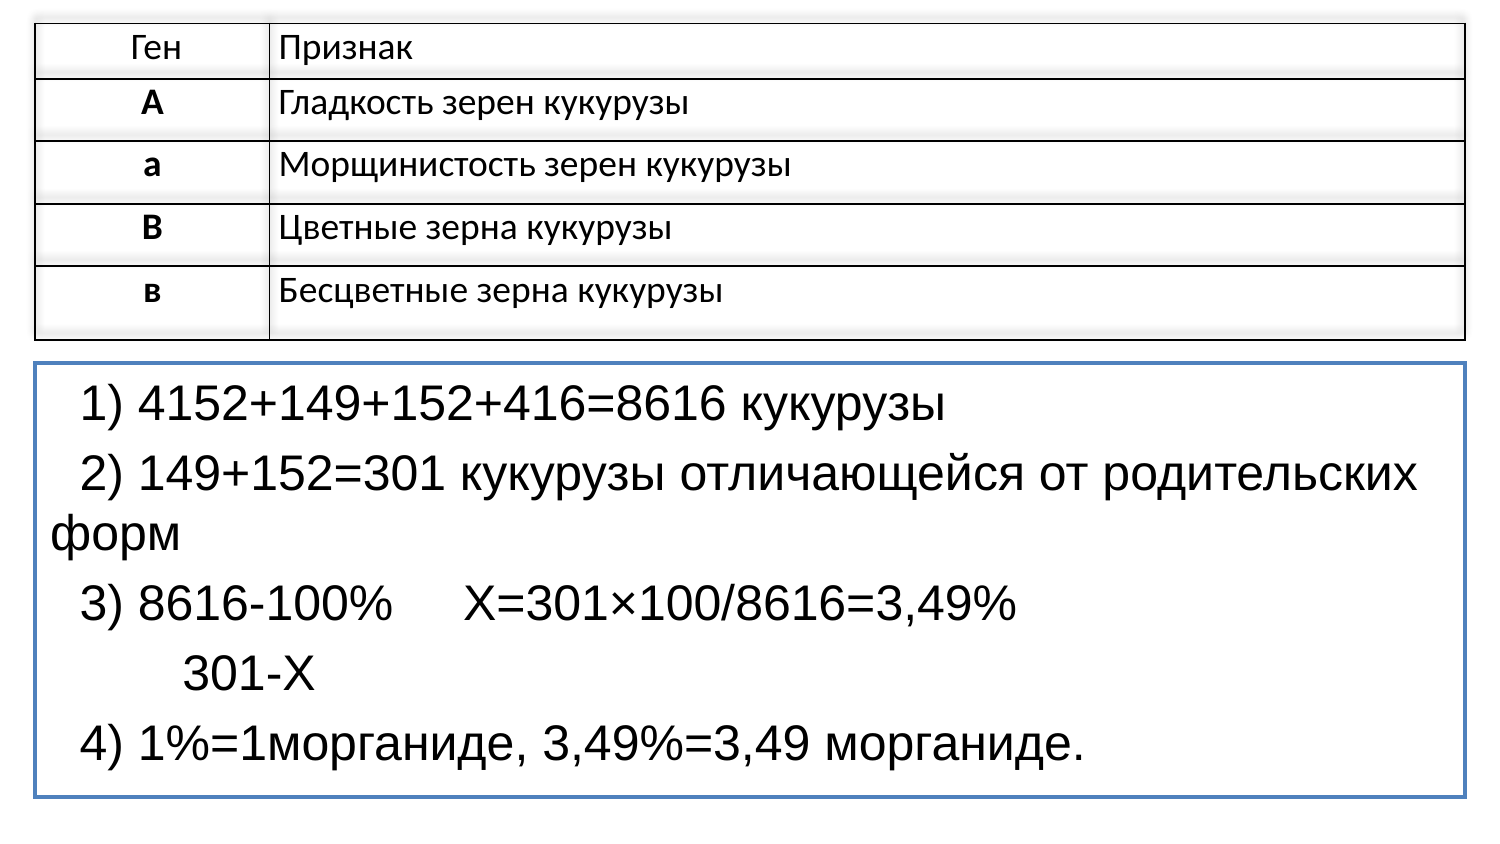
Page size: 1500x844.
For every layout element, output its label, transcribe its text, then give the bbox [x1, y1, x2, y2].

table_cell в [36, 267, 269, 339]
table_cell Морщинистость зерен кукурузы [270, 142, 1464, 203]
table_cell Цветные зерна кукурузы [270, 205, 1464, 265]
table_cell А [36, 80, 269, 140]
table_cell В [36, 205, 269, 265]
table_cell Гладкость зерен кукурузы [270, 80, 1464, 140]
table_header Признак [270, 24, 1464, 78]
table_cell Бесцветные зерна кукурузы [270, 267, 1464, 339]
list 1) 4152+149+152+416=8616 кукурузы 2) 149+152=301 кукурузы отличающейся от родительских форм 3) 8616-100% Х=301×100/8616=3,49% 301-Х 4) 1%=1морганиде, 3,49%=3,49 морганиде. [33, 361, 1467, 799]
table_cell а [36, 142, 269, 203]
table_header Ген [36, 24, 269, 78]
